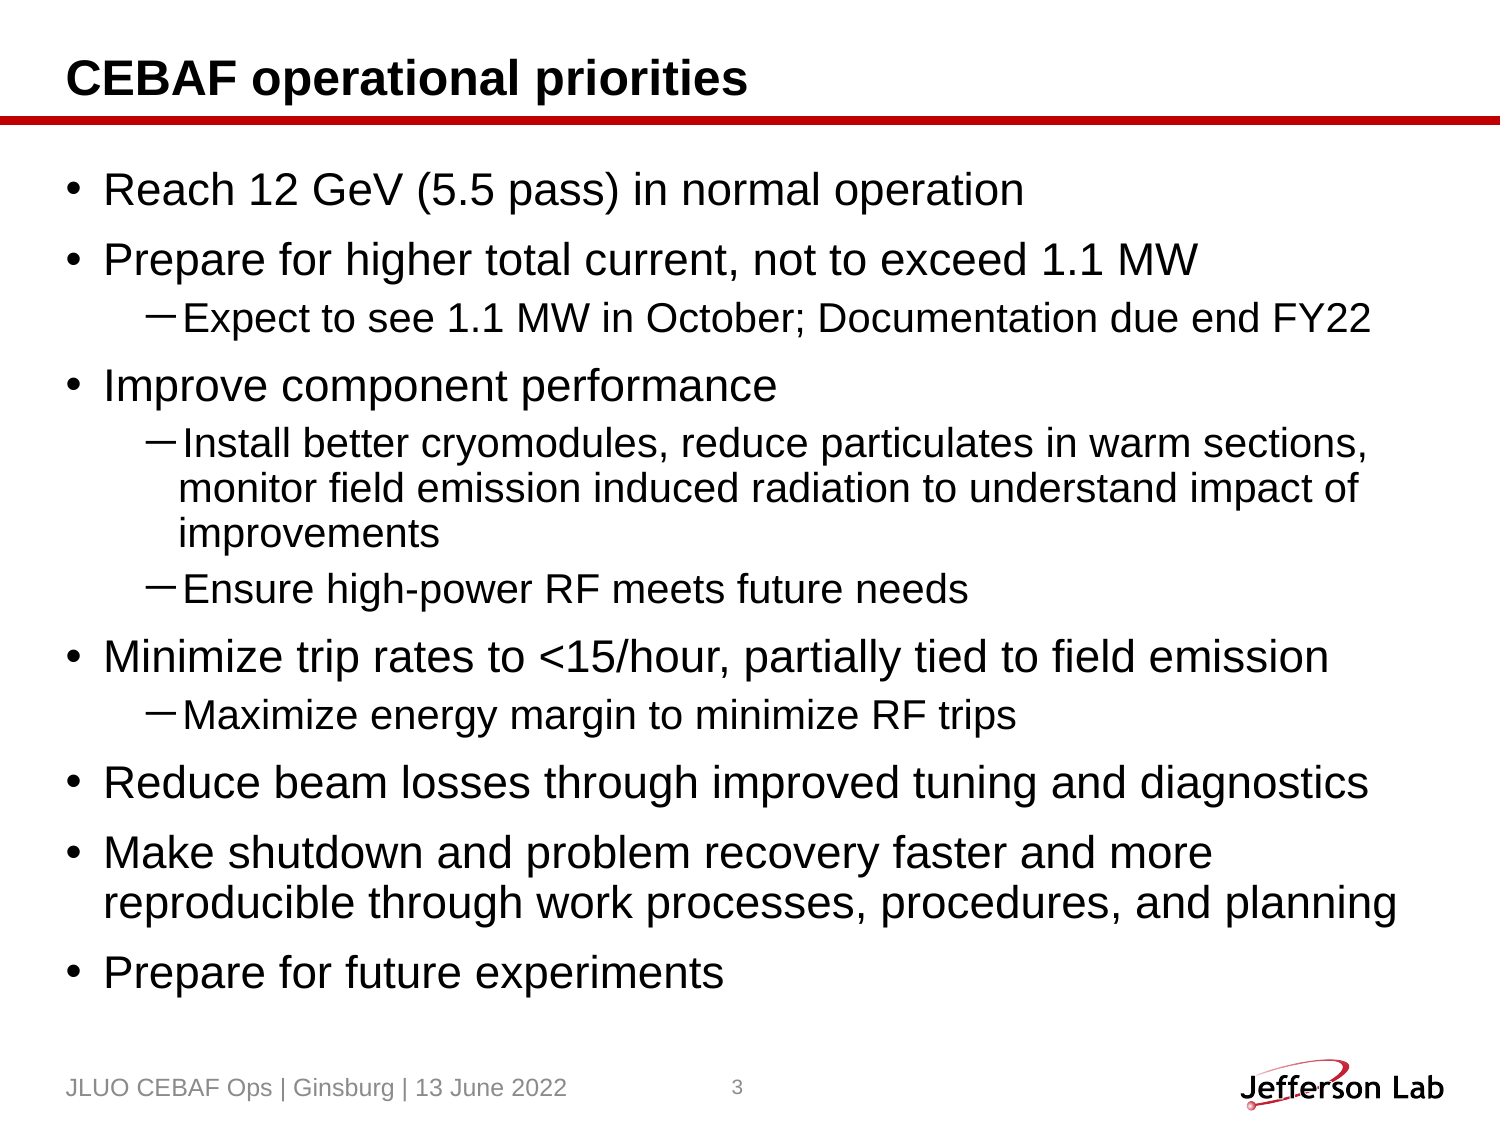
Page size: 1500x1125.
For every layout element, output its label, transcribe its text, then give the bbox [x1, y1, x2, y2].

list Reach 12 GeV (5.5 pass) in normal operation Prepare for higher total current, not to exceed 1.1 MW Expect to see 1.1 MW in October; Documentation due end FY22 Improve component performance Install better cryomodules, reduce particulates in warm sections, monitor field emission induced radiation to understand impact of improvements Ensure high-power RF meets future needs Minimize trip rates to <15/hour, partially tied to field emission Maximize energy margin to minimize RF trips Reduce beam losses through improved tuning and diagnostics Make shutdown and problem recovery faster and more reproducible through work processes, procedures, and planning Prepare for future experiments [50, 158, 1440, 1086]
footer JLUO CEBAF Ops | Ginsburg | 13 June 2022 [50, 1060, 694, 1112]
picture [1238, 1051, 1457, 1122]
slide_number 3 [693, 1060, 782, 1111]
title CEBAF operational priorities [50, 39, 1440, 120]
